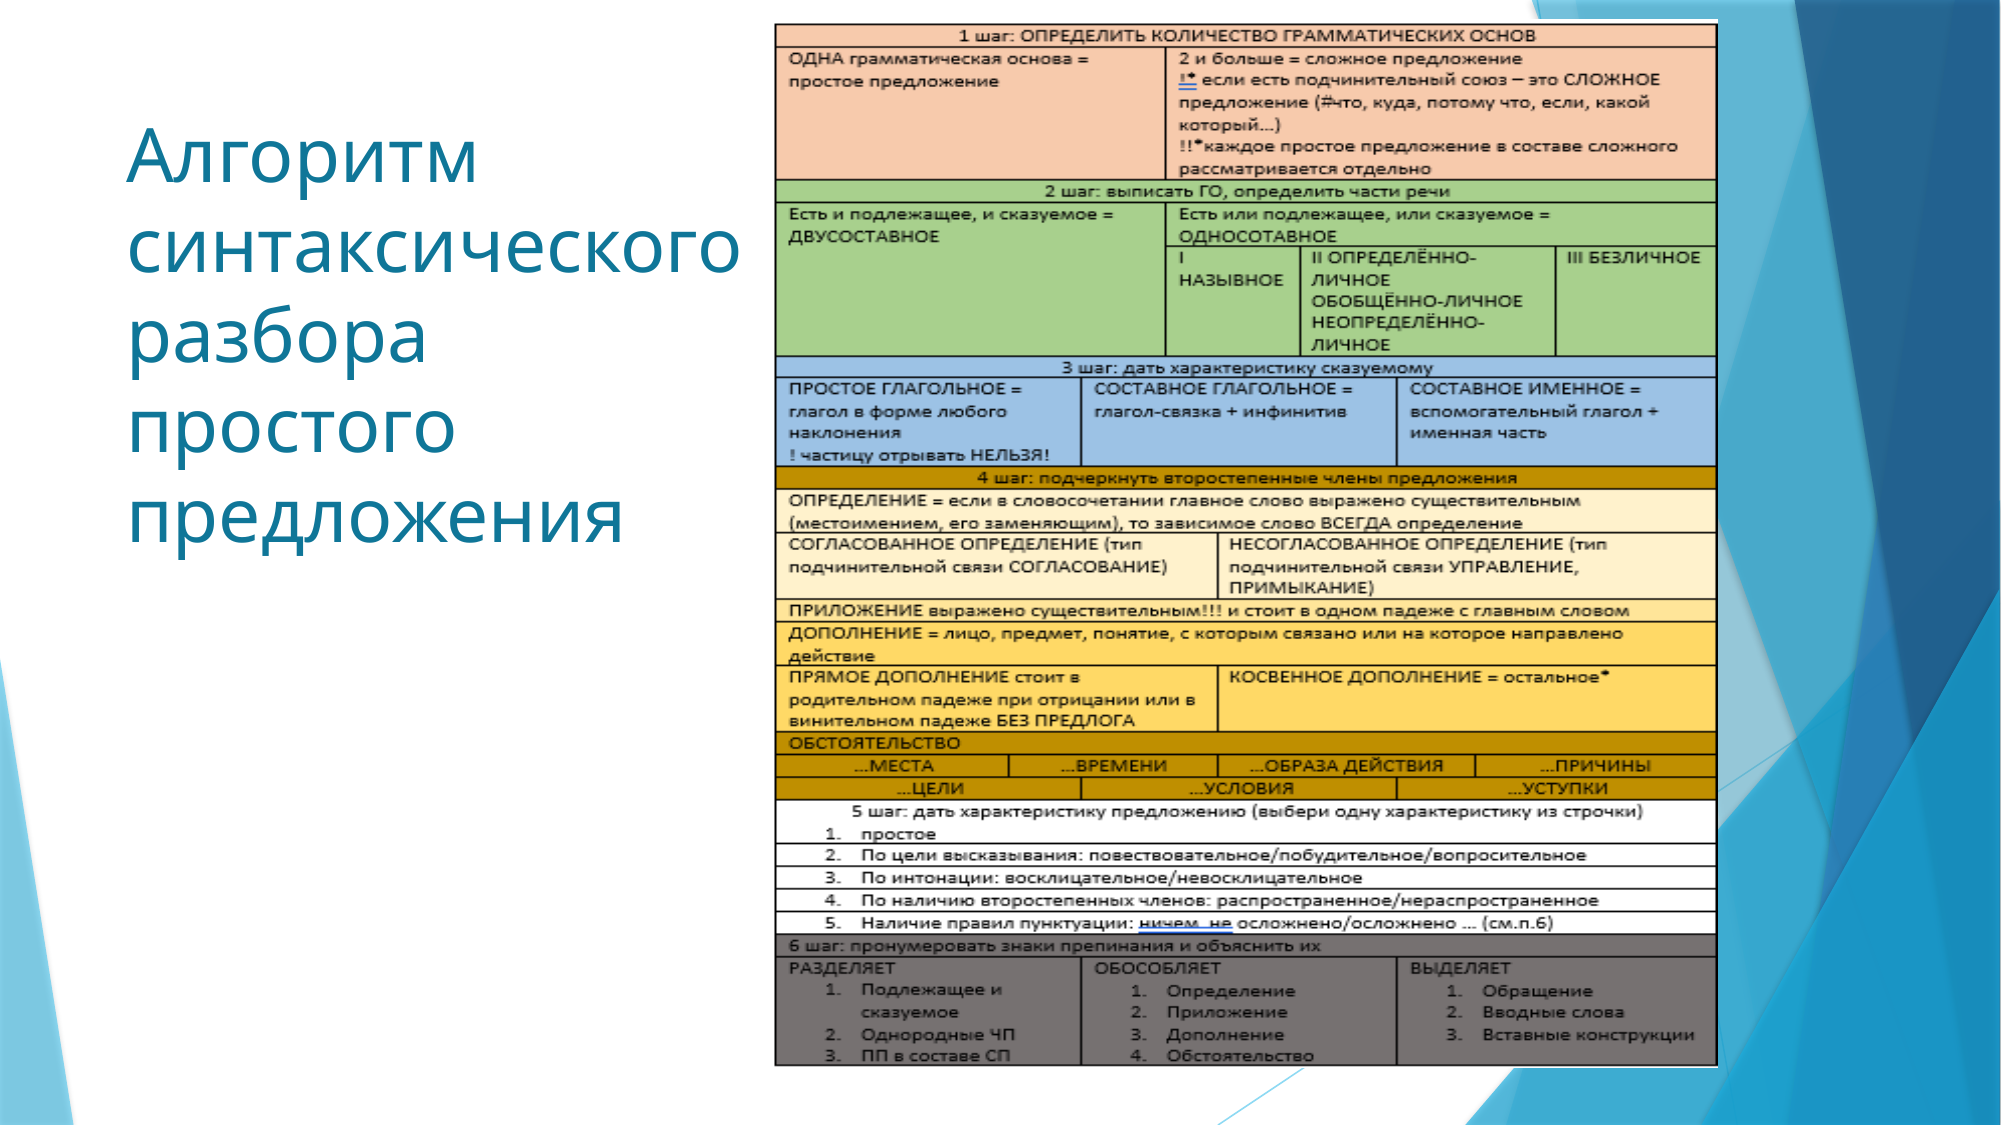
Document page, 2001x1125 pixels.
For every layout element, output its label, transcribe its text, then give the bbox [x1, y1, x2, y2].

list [772, 19, 1719, 1069]
title Алгоритм синтаксического разбора простого предложения [111, 99, 768, 595]
